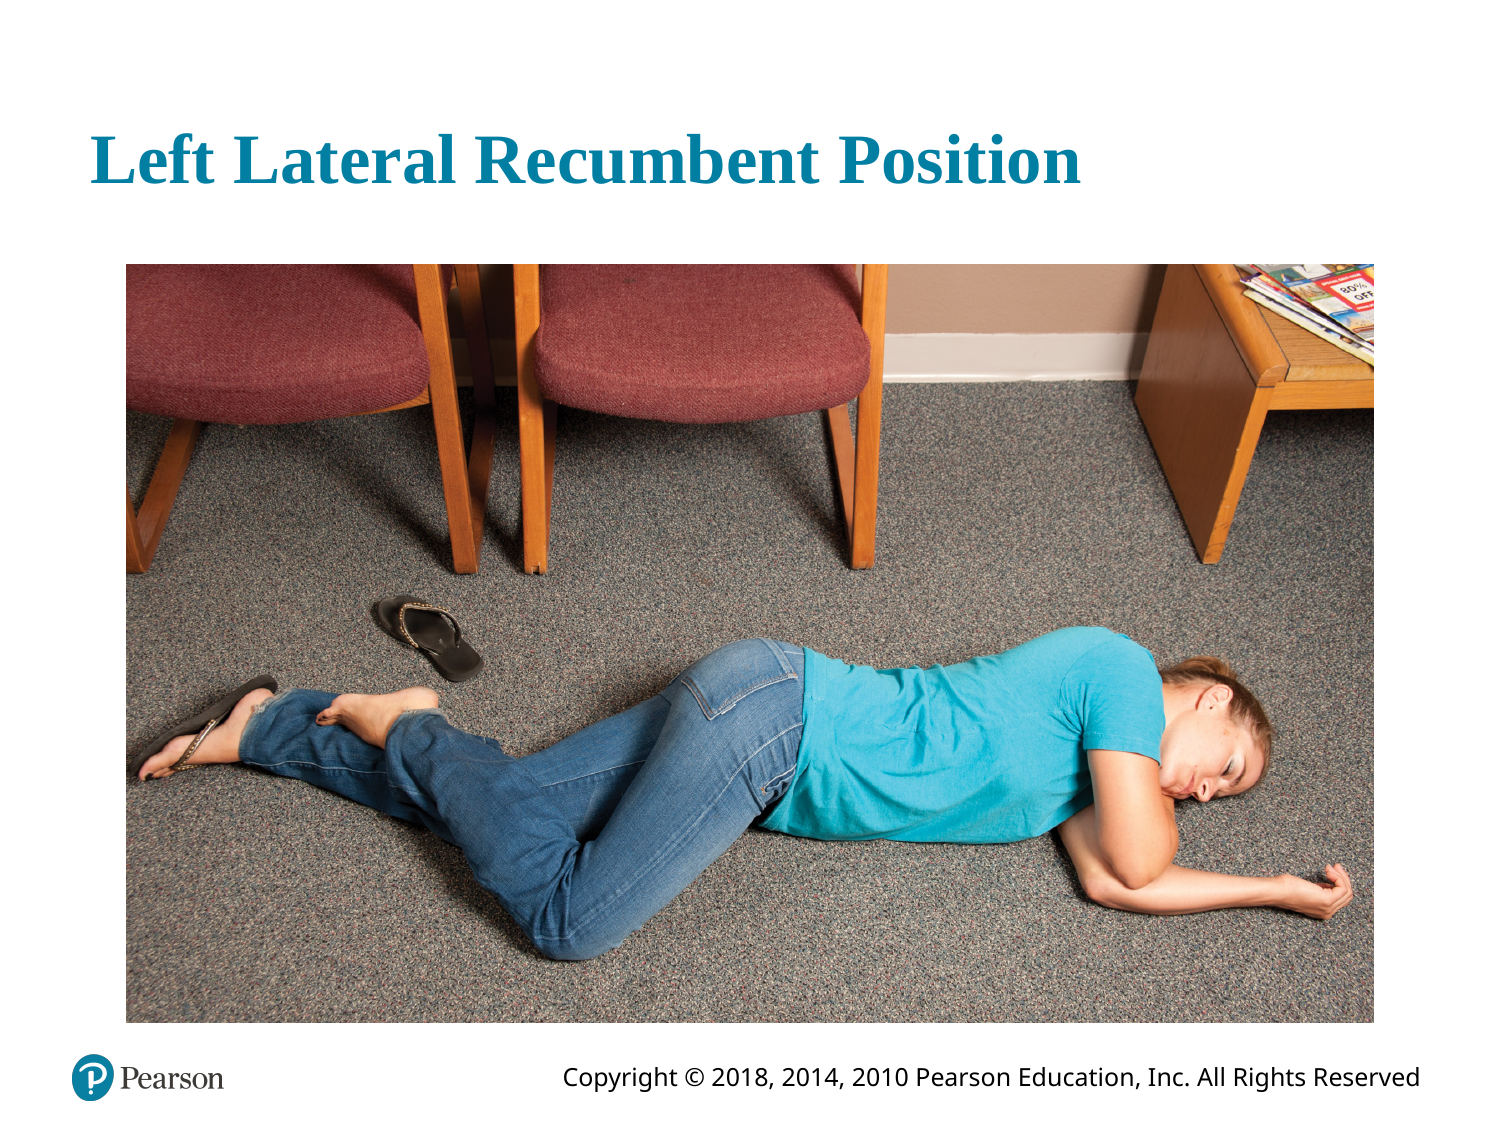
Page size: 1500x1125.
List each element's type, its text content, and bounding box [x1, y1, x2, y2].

title Left Lateral Recumbent Position [75, 37, 1425, 213]
picture [72, 1054, 88, 1070]
picture [98, 1054, 224, 1101]
picture [126, 263, 1374, 1023]
picture [80, 1063, 106, 1088]
picture [72, 1087, 83, 1101]
